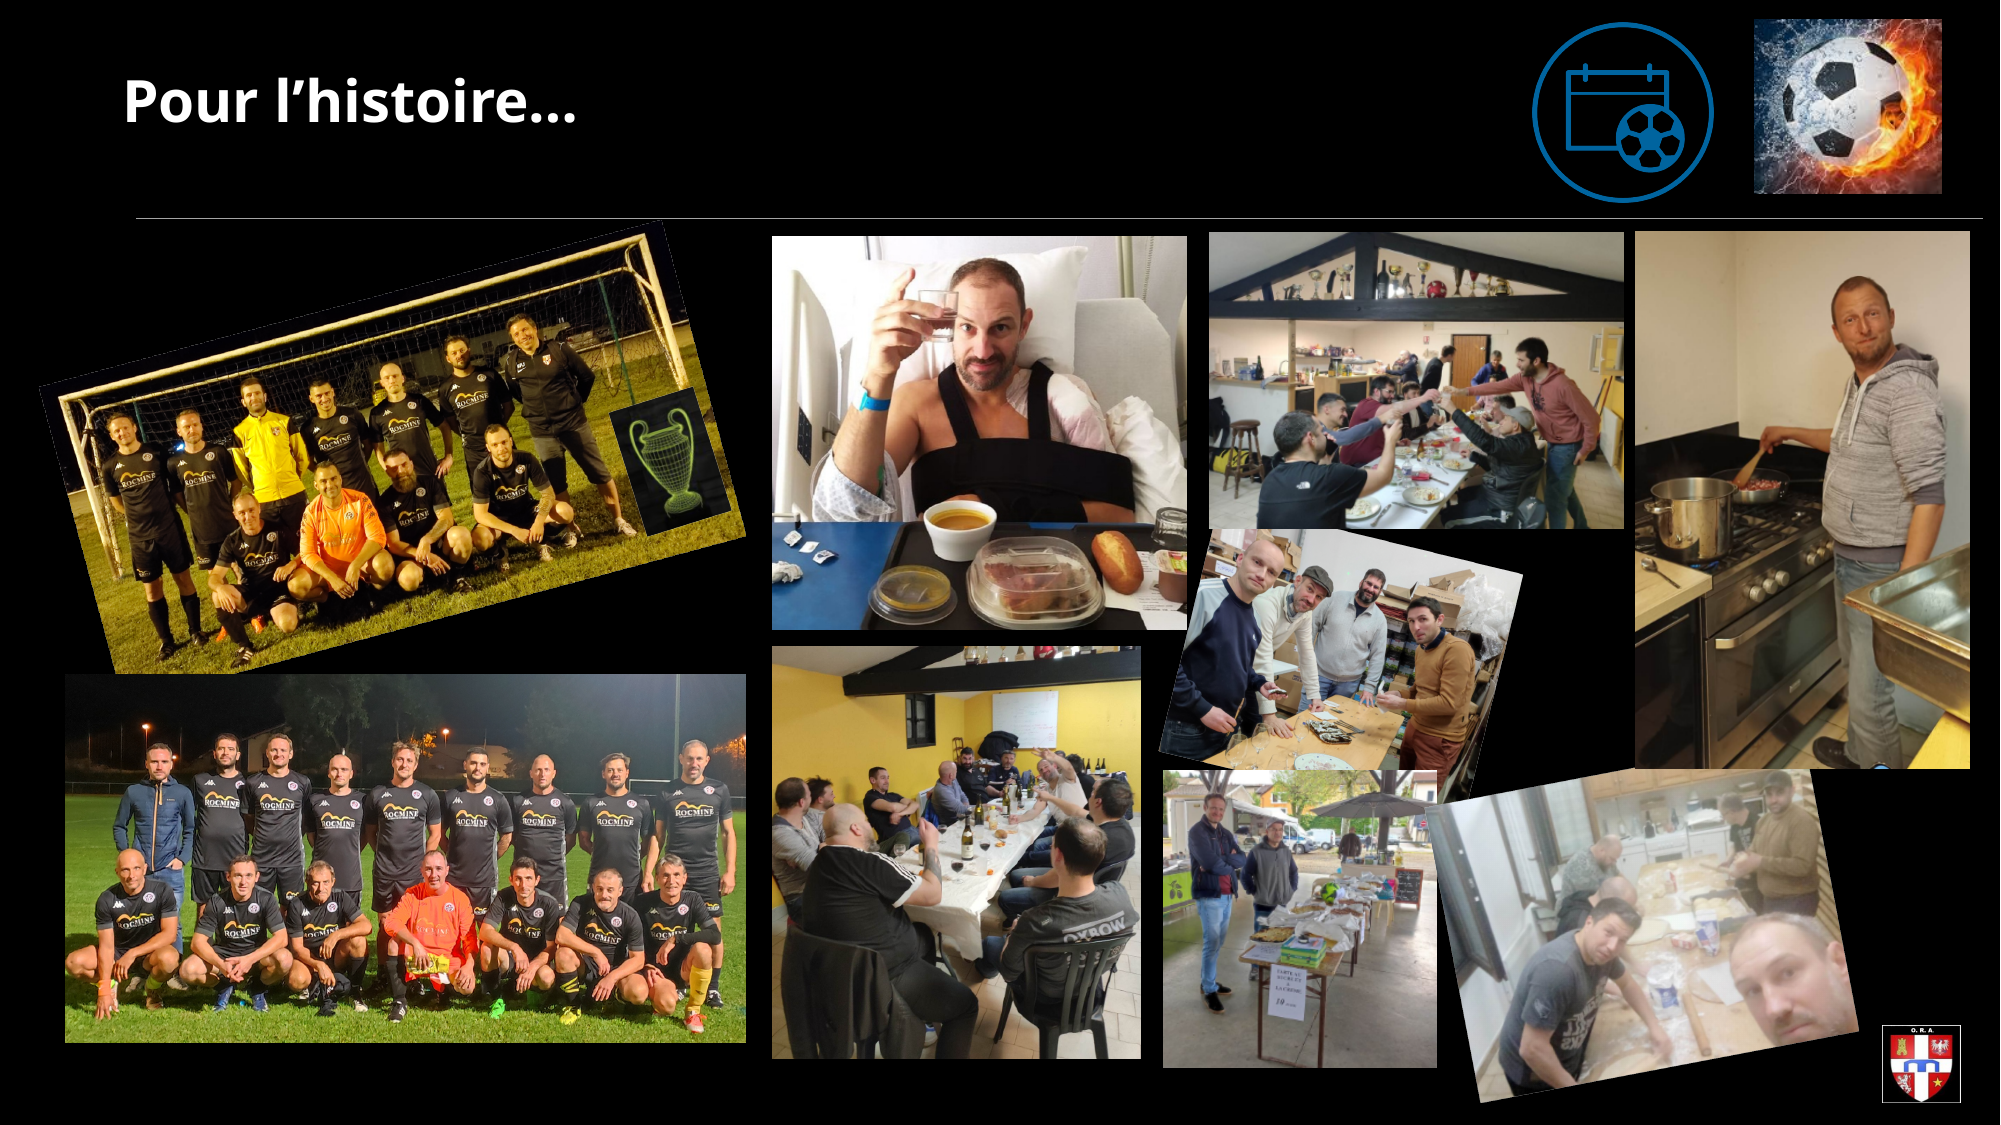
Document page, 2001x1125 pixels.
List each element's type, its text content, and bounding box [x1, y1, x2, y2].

picture [1754, 19, 1942, 194]
picture [1882, 1025, 1961, 1103]
picture [772, 231, 1970, 1102]
picture [772, 646, 1141, 1059]
picture [1532, 22, 1714, 203]
list Pour l’histoire… [107, 64, 673, 145]
picture [40, 220, 746, 1043]
